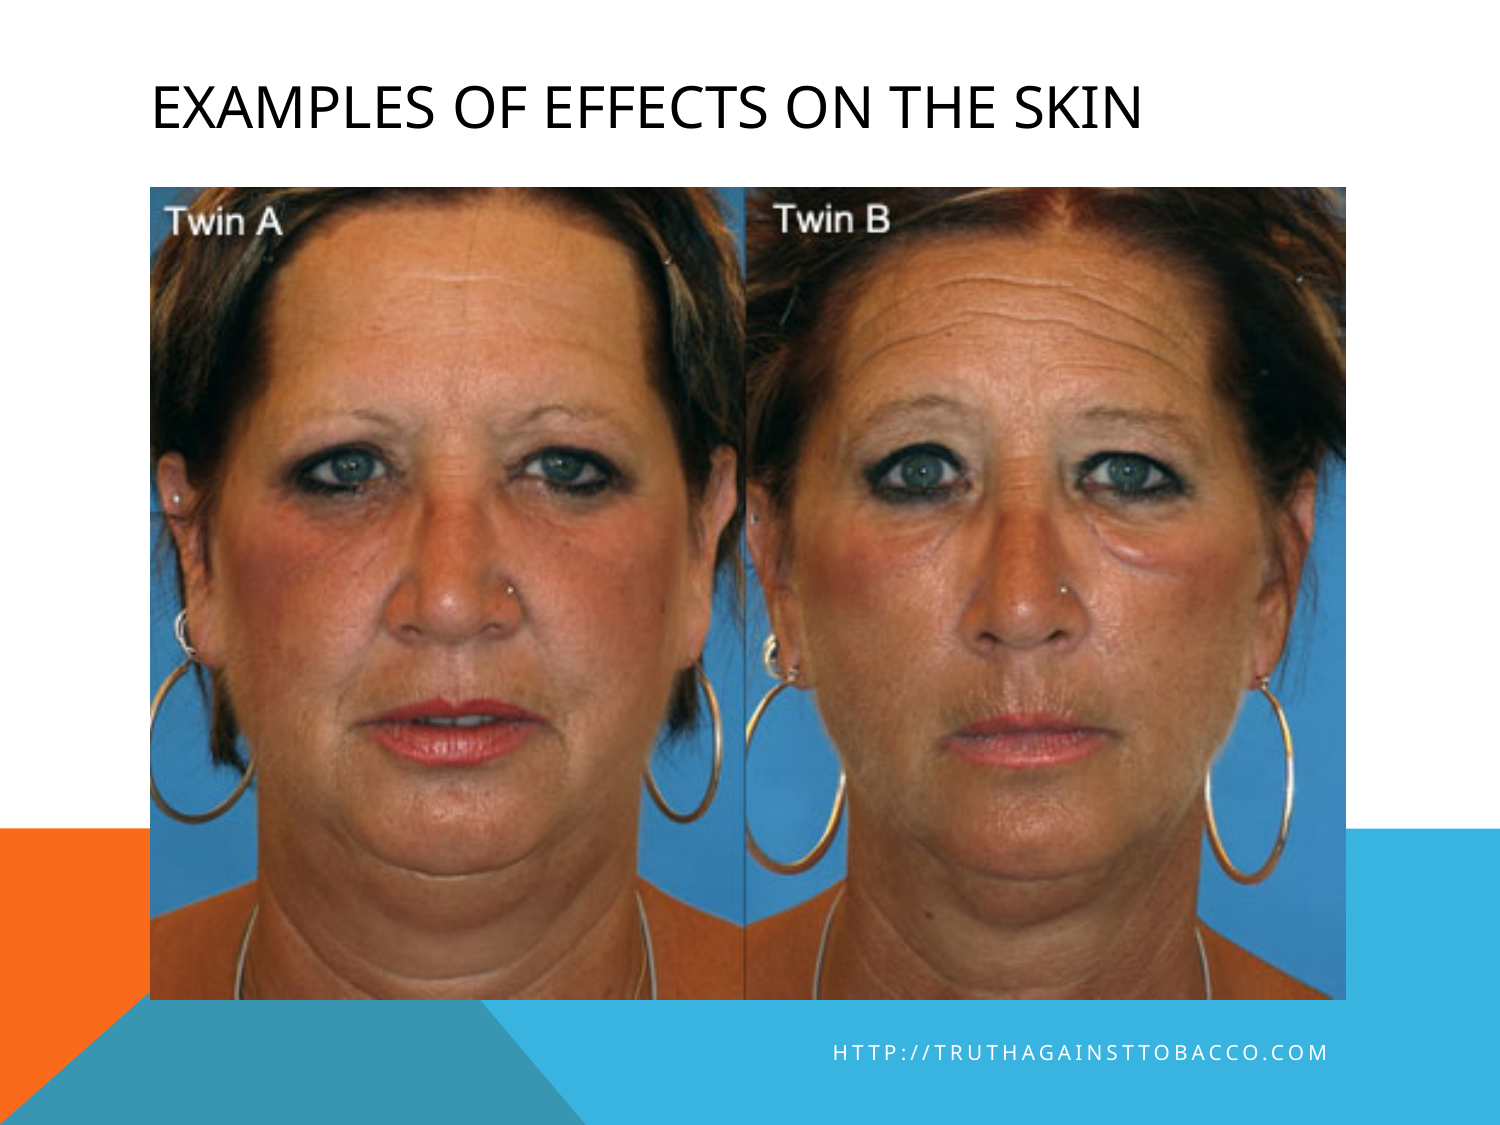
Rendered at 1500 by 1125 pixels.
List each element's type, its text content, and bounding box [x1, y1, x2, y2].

footer http://truthagainsttobacco.com [577, 1031, 1352, 1076]
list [149, 187, 1346, 1001]
title Examples of effects on the skin [135, 60, 1369, 150]
